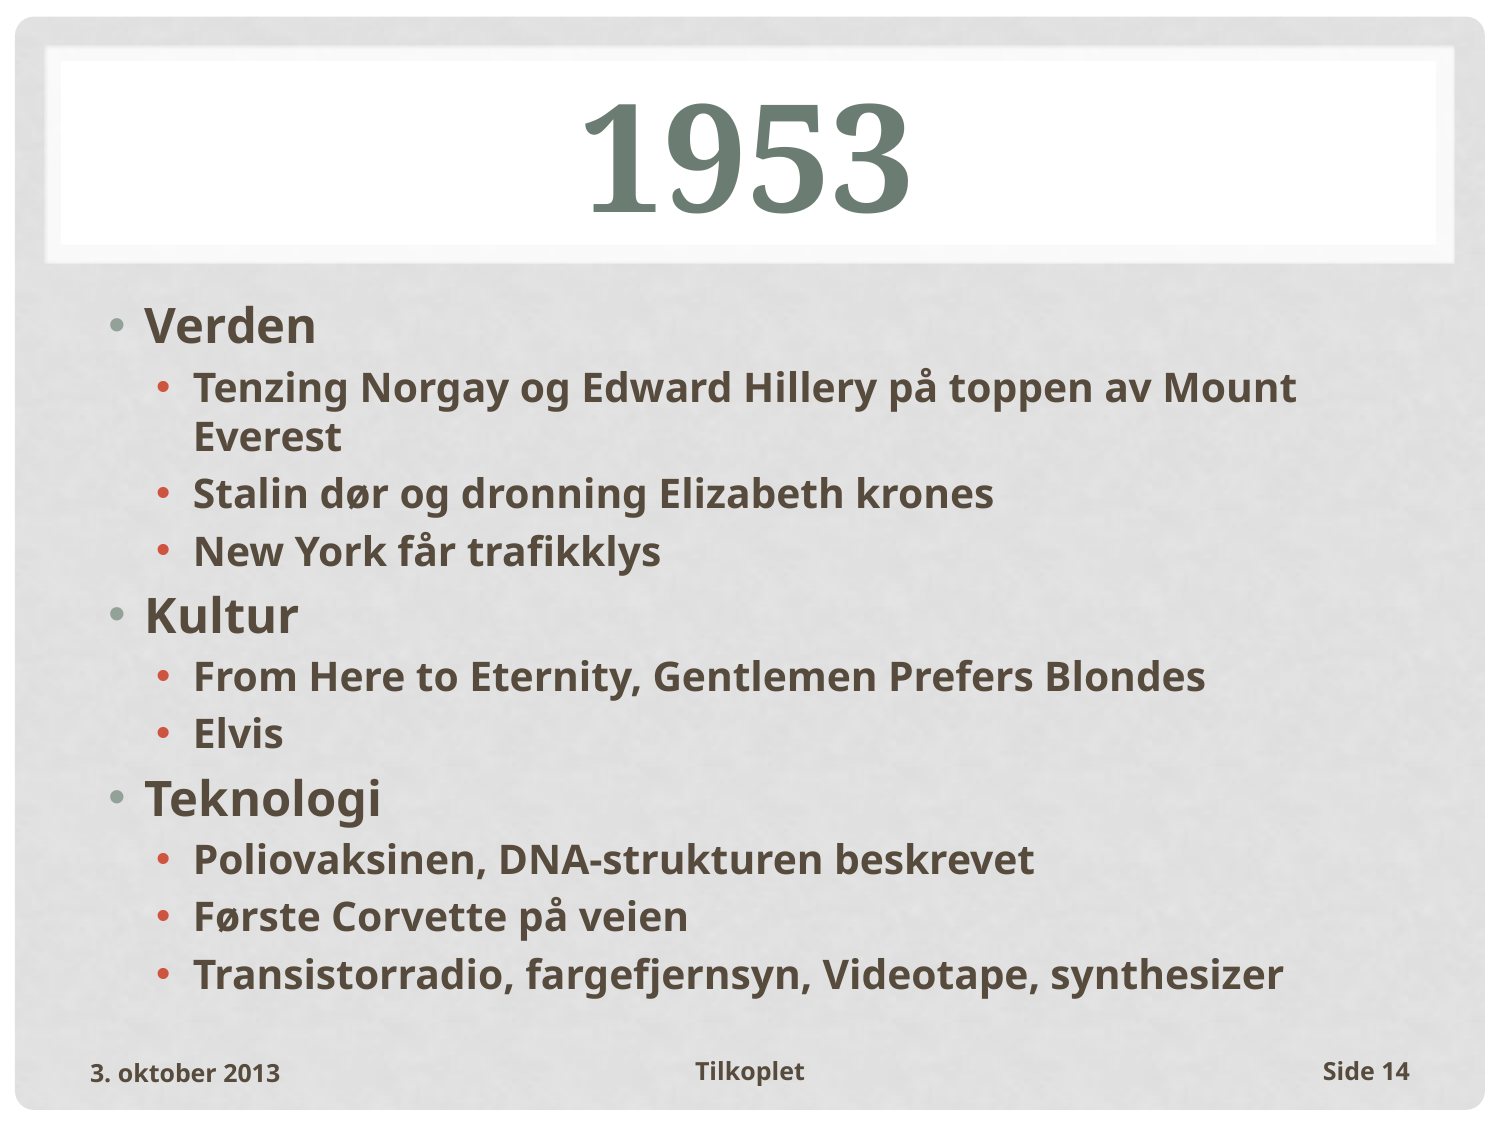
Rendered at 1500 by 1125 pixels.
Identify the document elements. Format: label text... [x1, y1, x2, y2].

footer Tilkoplet [512, 1042, 988, 1103]
slide_number Side 14 [1074, 1042, 1425, 1103]
list Verden Tenzing Norgay og Edward Hillery på toppen av Mount Everest Stalin dør og dronning Elizabeth krones New York får trafikklys Kultur From Here to Eternity, Gentlemen Prefers Blondes Elvis Teknologi Poliovaksinen, DNA-strukturen beskrevet Første Corvette på veien Transistorradio, fargefjernsyn, Videotape, synthesizer [75, 287, 1425, 1005]
title 1953 [69, 66, 1425, 238]
slide_number 3. oktober 2013 [75, 1042, 425, 1103]
